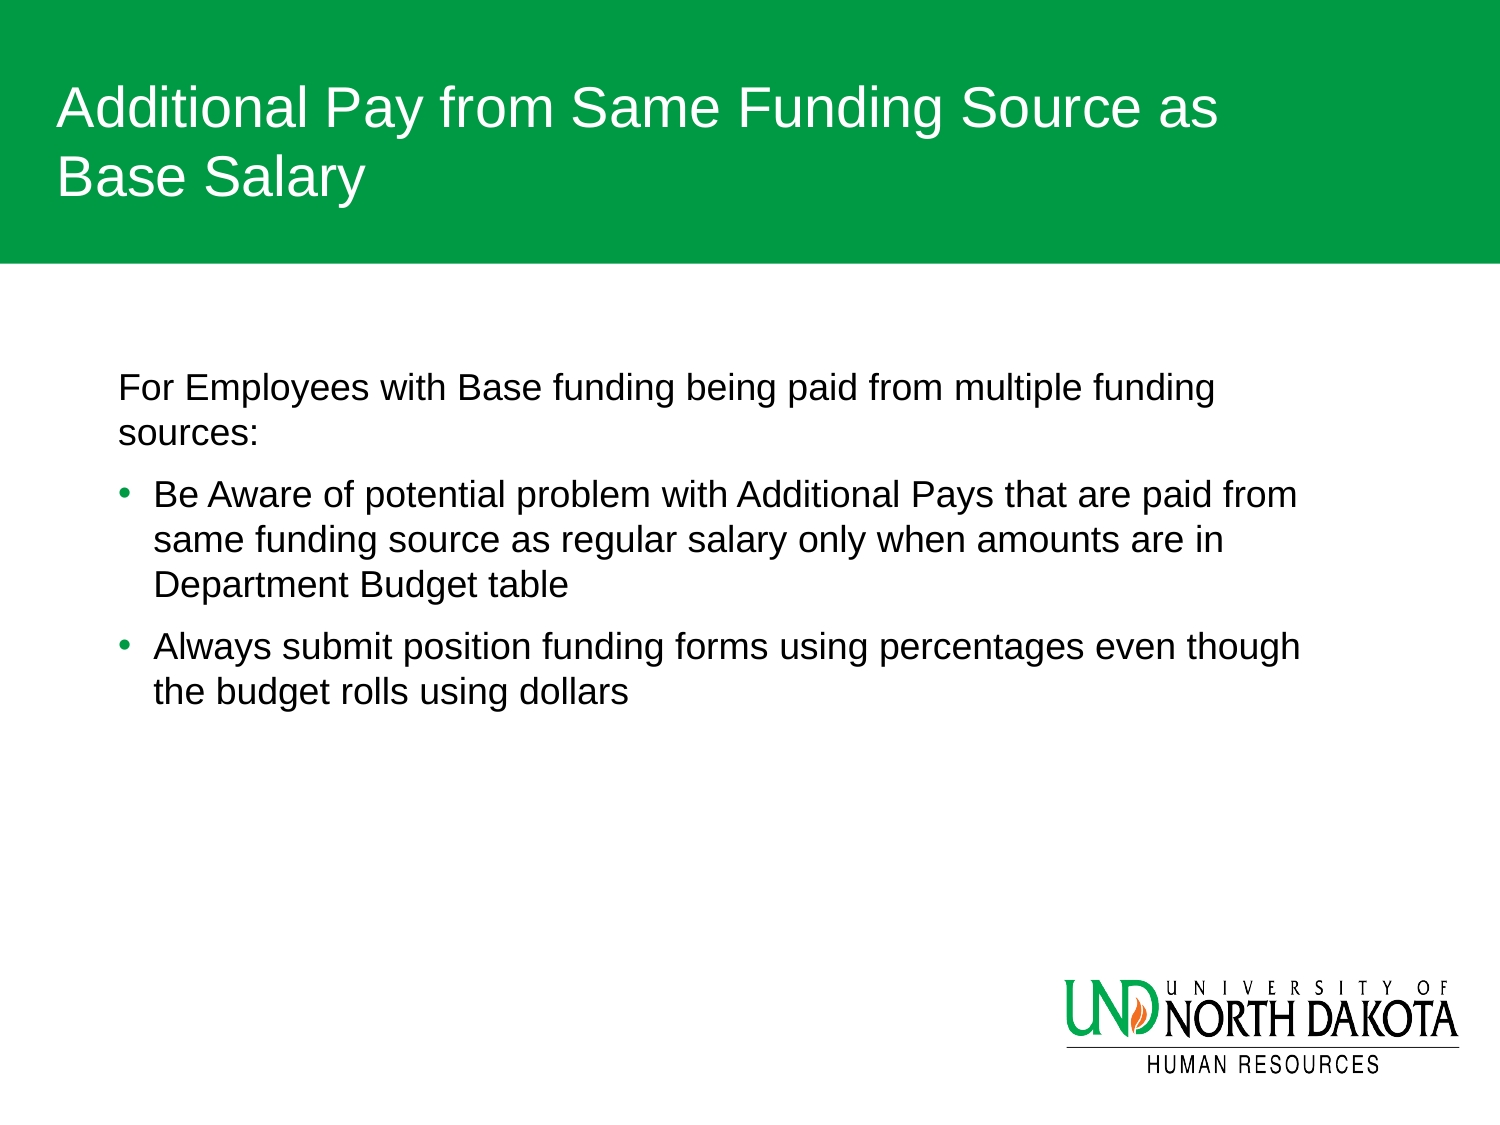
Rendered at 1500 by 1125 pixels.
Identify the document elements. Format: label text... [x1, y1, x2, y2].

title Additional Pay from Same Funding Source as Base Salary [42, 62, 1336, 216]
picture [1056, 972, 1467, 1081]
list For Employees with Base funding being paid from multiple funding sources: Be Aware of potential problem with Additional Pays that are paid from same funding source as regular salary only when amounts are in Department Budget table Always submit position funding forms using percentages even though the budget rolls using dollars [103, 312, 1336, 825]
